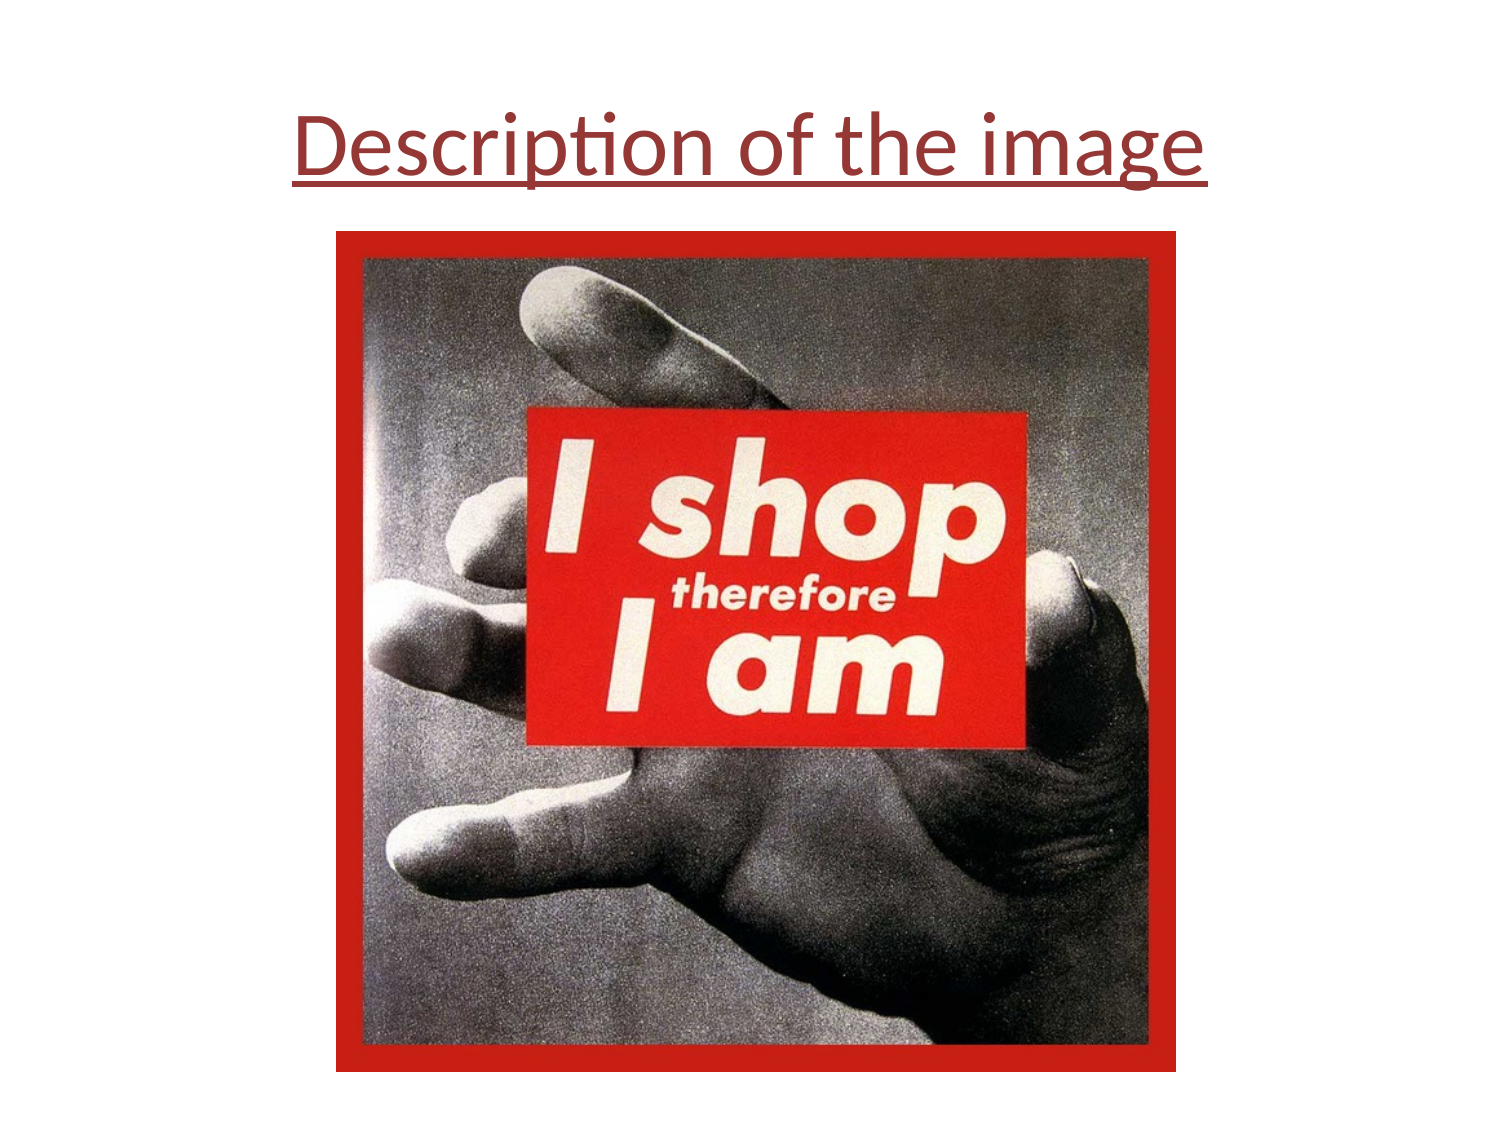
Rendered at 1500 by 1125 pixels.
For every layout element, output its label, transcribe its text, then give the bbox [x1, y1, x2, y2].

title Description of the image [75, 45, 1425, 233]
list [336, 231, 1176, 1072]
